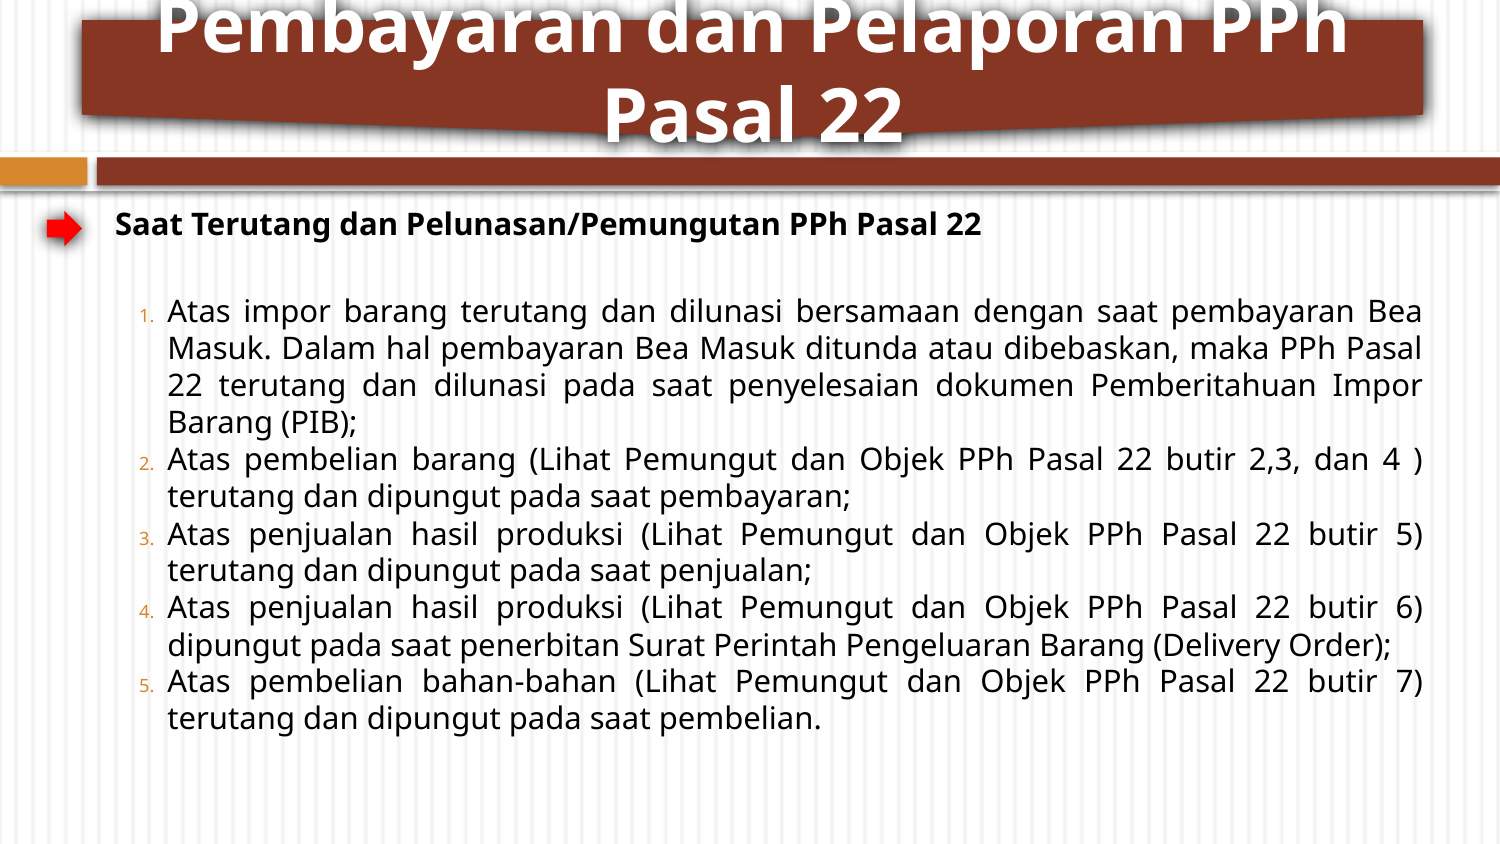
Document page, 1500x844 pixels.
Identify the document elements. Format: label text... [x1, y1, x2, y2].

text_box Pembayaran dan Pelaporan PPh Pasal 22 [80, 18, 1425, 140]
list Saat Terutang dan Pelunasan/Pemungutan PPh Pasal 22 Atas impor barang terutang dan dilunasi bersamaan dengan saat pembayaran Bea Masuk. Dalam hal pembayaran Bea Masuk ditunda atau dibebaskan, maka PPh Pasal 22 terutang dan dilunasi pada saat penyelesaian dokumen Pemberitahuan Impor Barang (PIB); Atas pembelian barang (Lihat Pemungut dan Objek PPh Pasal 22 butir 2,3, dan 4 ) terutang dan dipungut pada saat pembayaran; Atas penjualan hasil produksi (Lihat Pemungut dan Objek PPh Pasal 22 butir 5) terutang dan dipungut pada saat penjualan; Atas penjualan hasil produksi (Lihat Pemungut dan Objek PPh Pasal 22 butir 6) dipungut pada saat penerbitan Surat Perintah Pengeluaran Barang (Delivery Order); Atas pembelian bahan-bahan (Lihat Pemungut dan Objek PPh Pasal 22 butir 7) terutang dan dipungut pada saat pembelian. [100, 196, 1438, 750]
text_box [45, 209, 84, 248]
